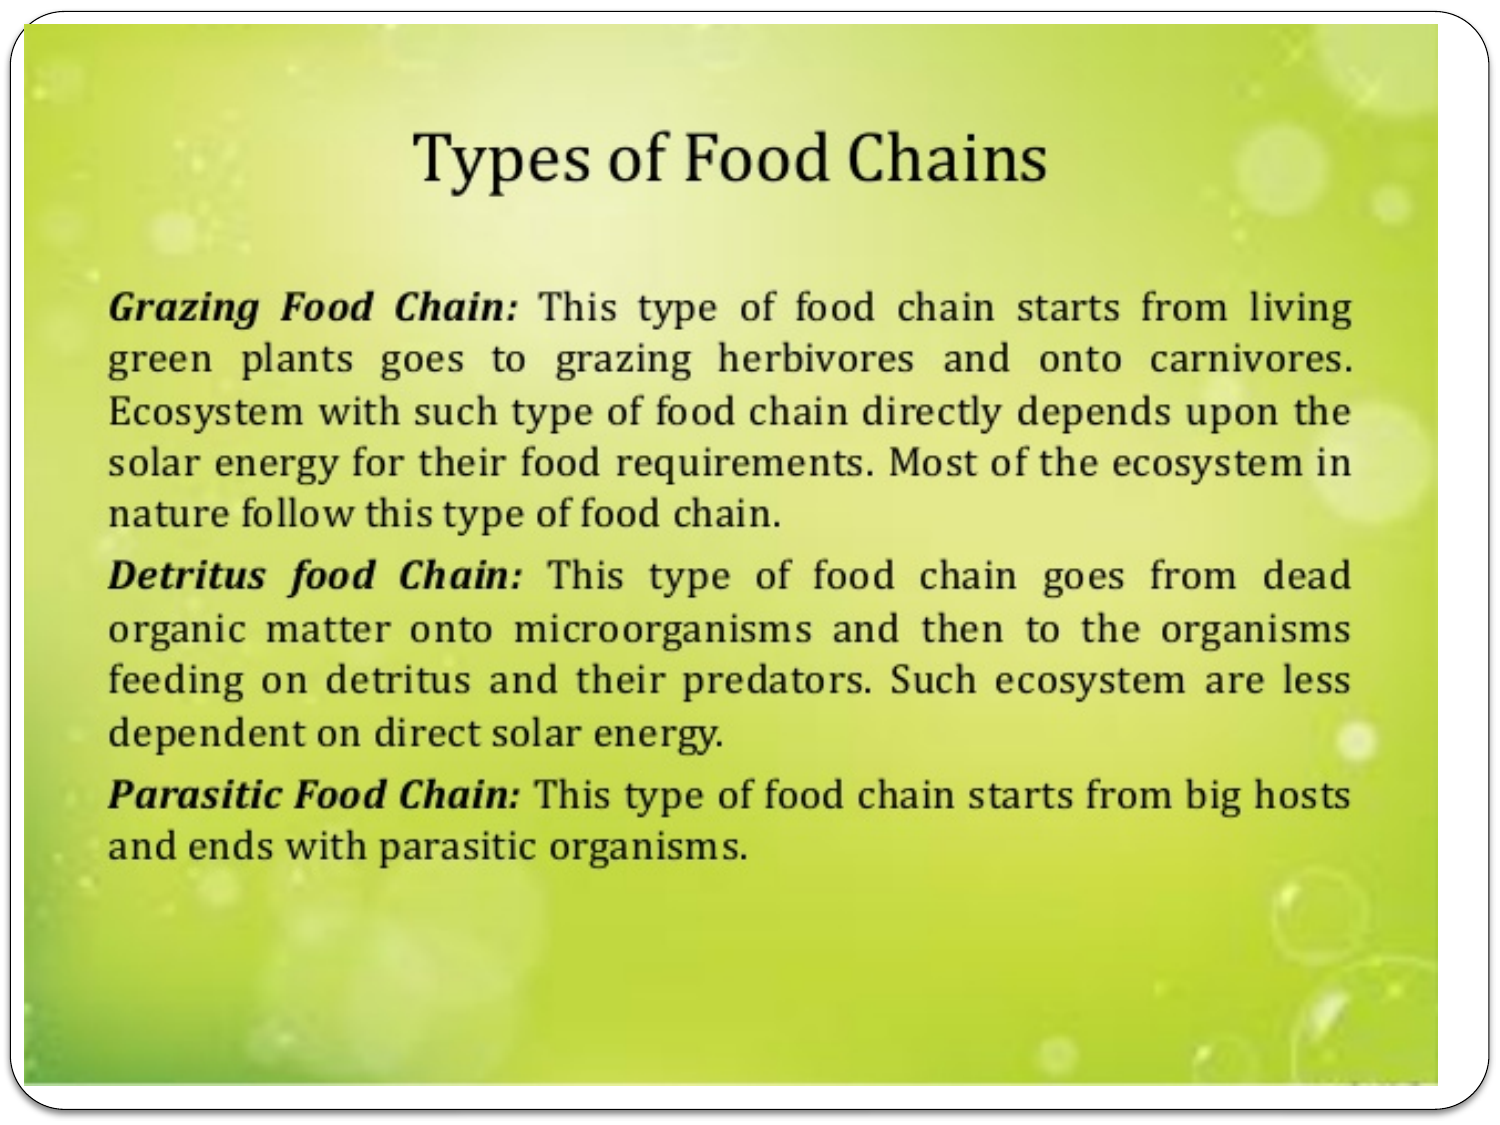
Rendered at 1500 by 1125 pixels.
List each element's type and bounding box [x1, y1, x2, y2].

picture [24, 24, 1438, 1086]
